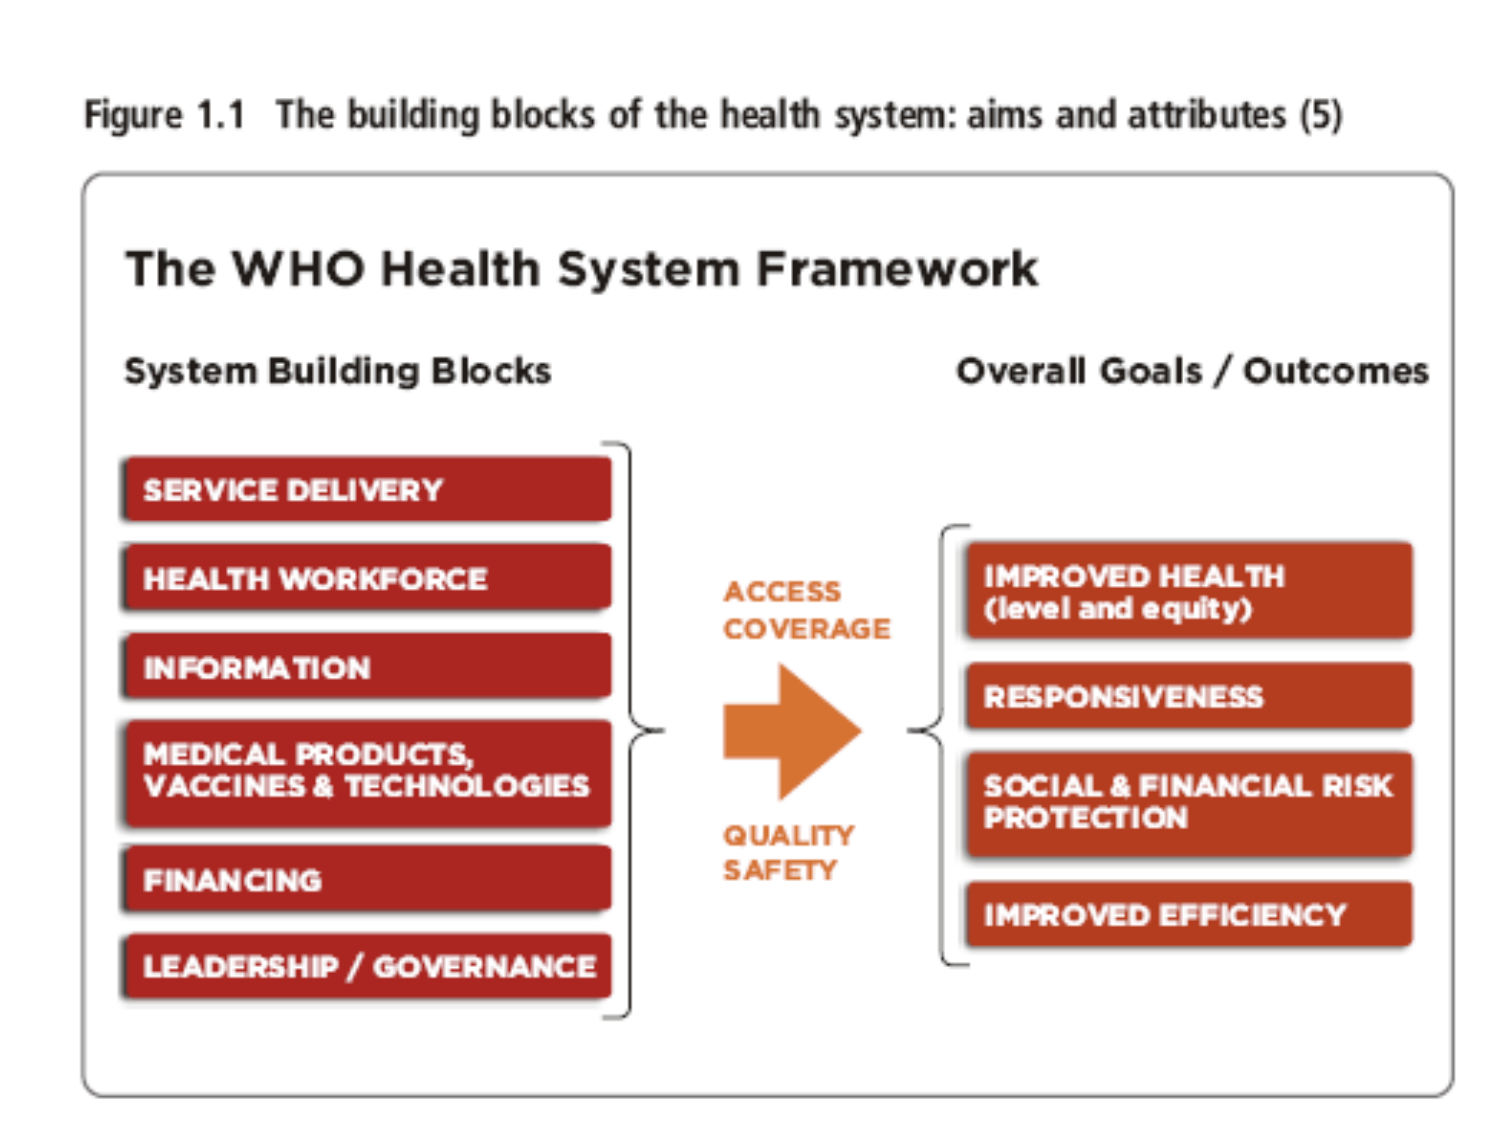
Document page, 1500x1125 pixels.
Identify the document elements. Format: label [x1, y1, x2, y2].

picture [49, 74, 1490, 1122]
